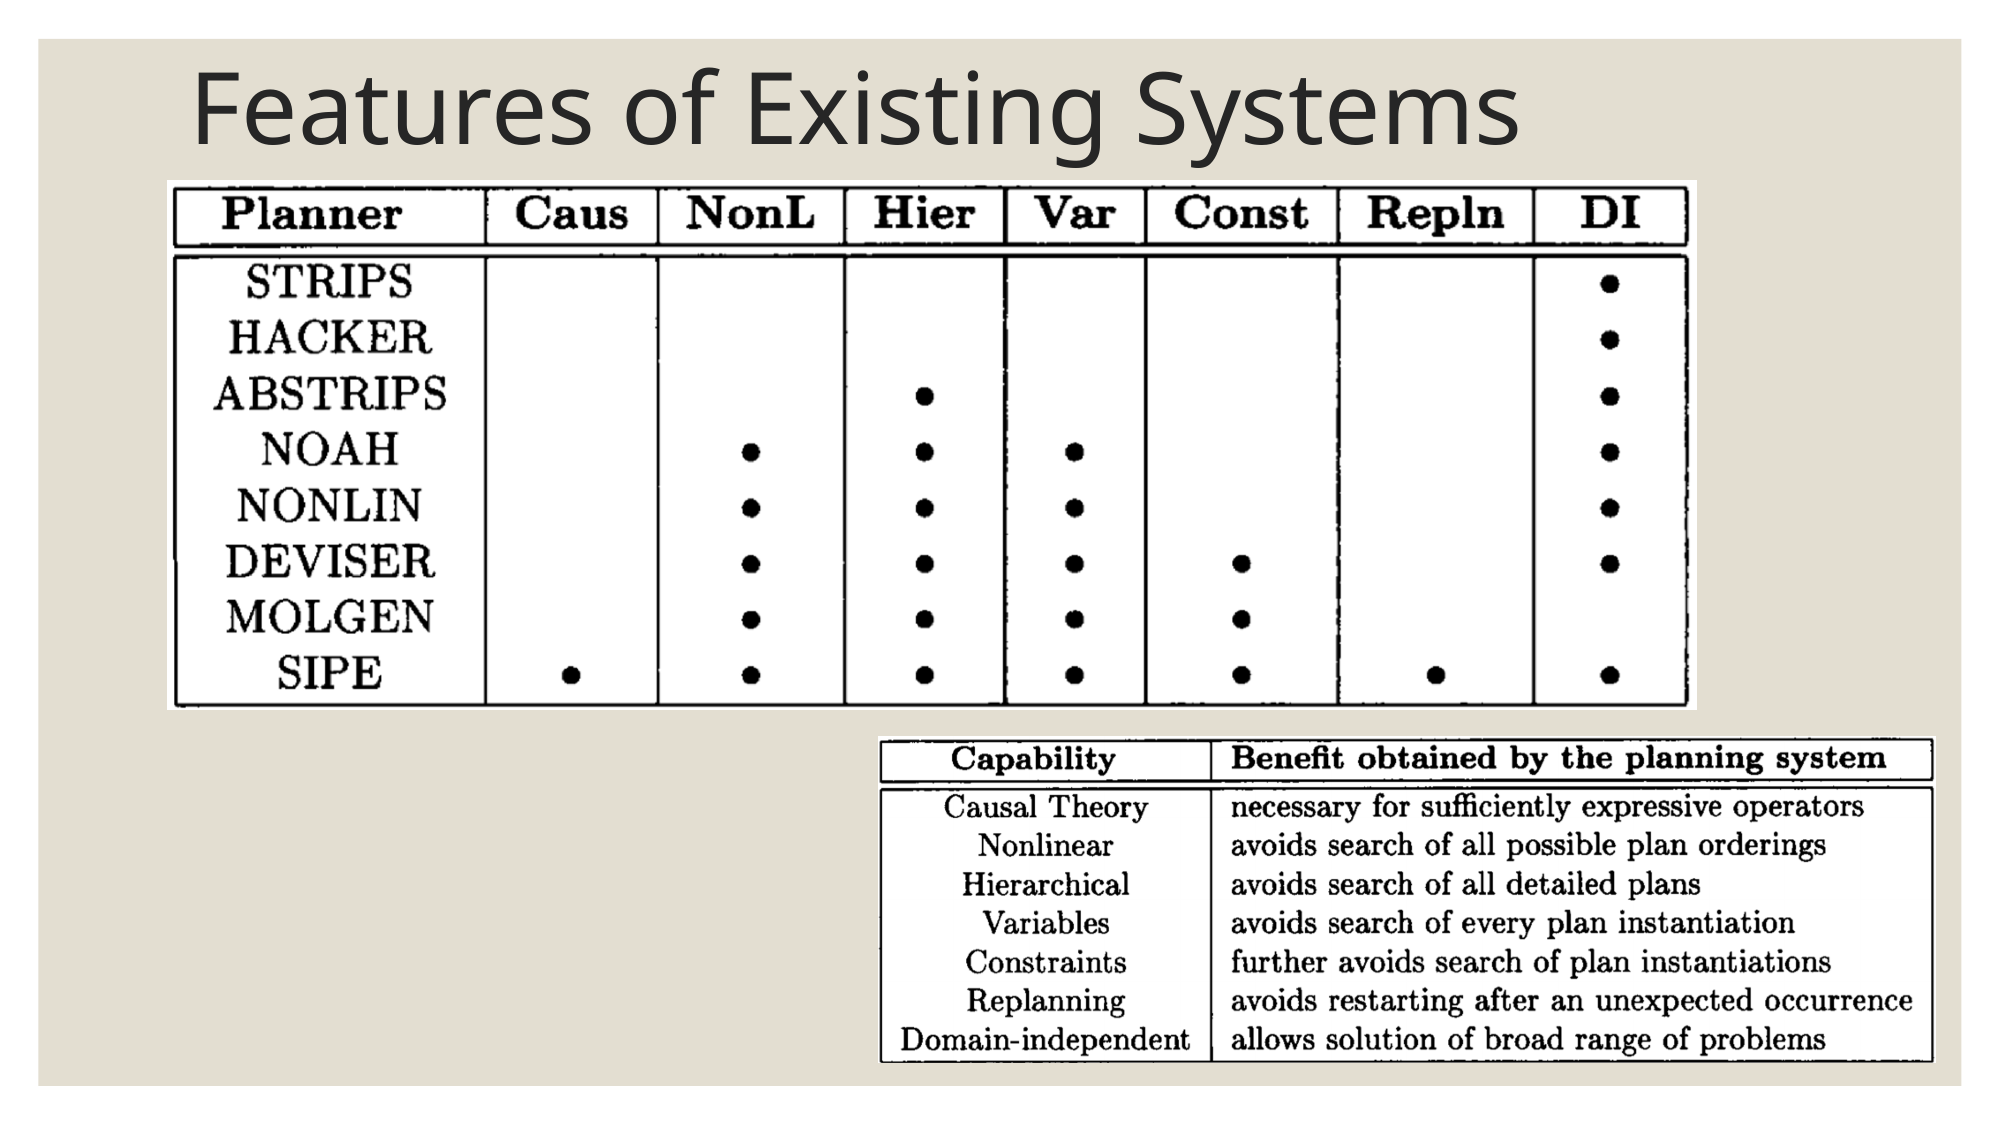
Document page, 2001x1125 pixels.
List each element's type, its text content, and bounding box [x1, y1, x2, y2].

picture [166, 180, 1698, 710]
picture [878, 736, 1936, 1064]
text_box Features of Existing Systems [174, 0, 1825, 225]
